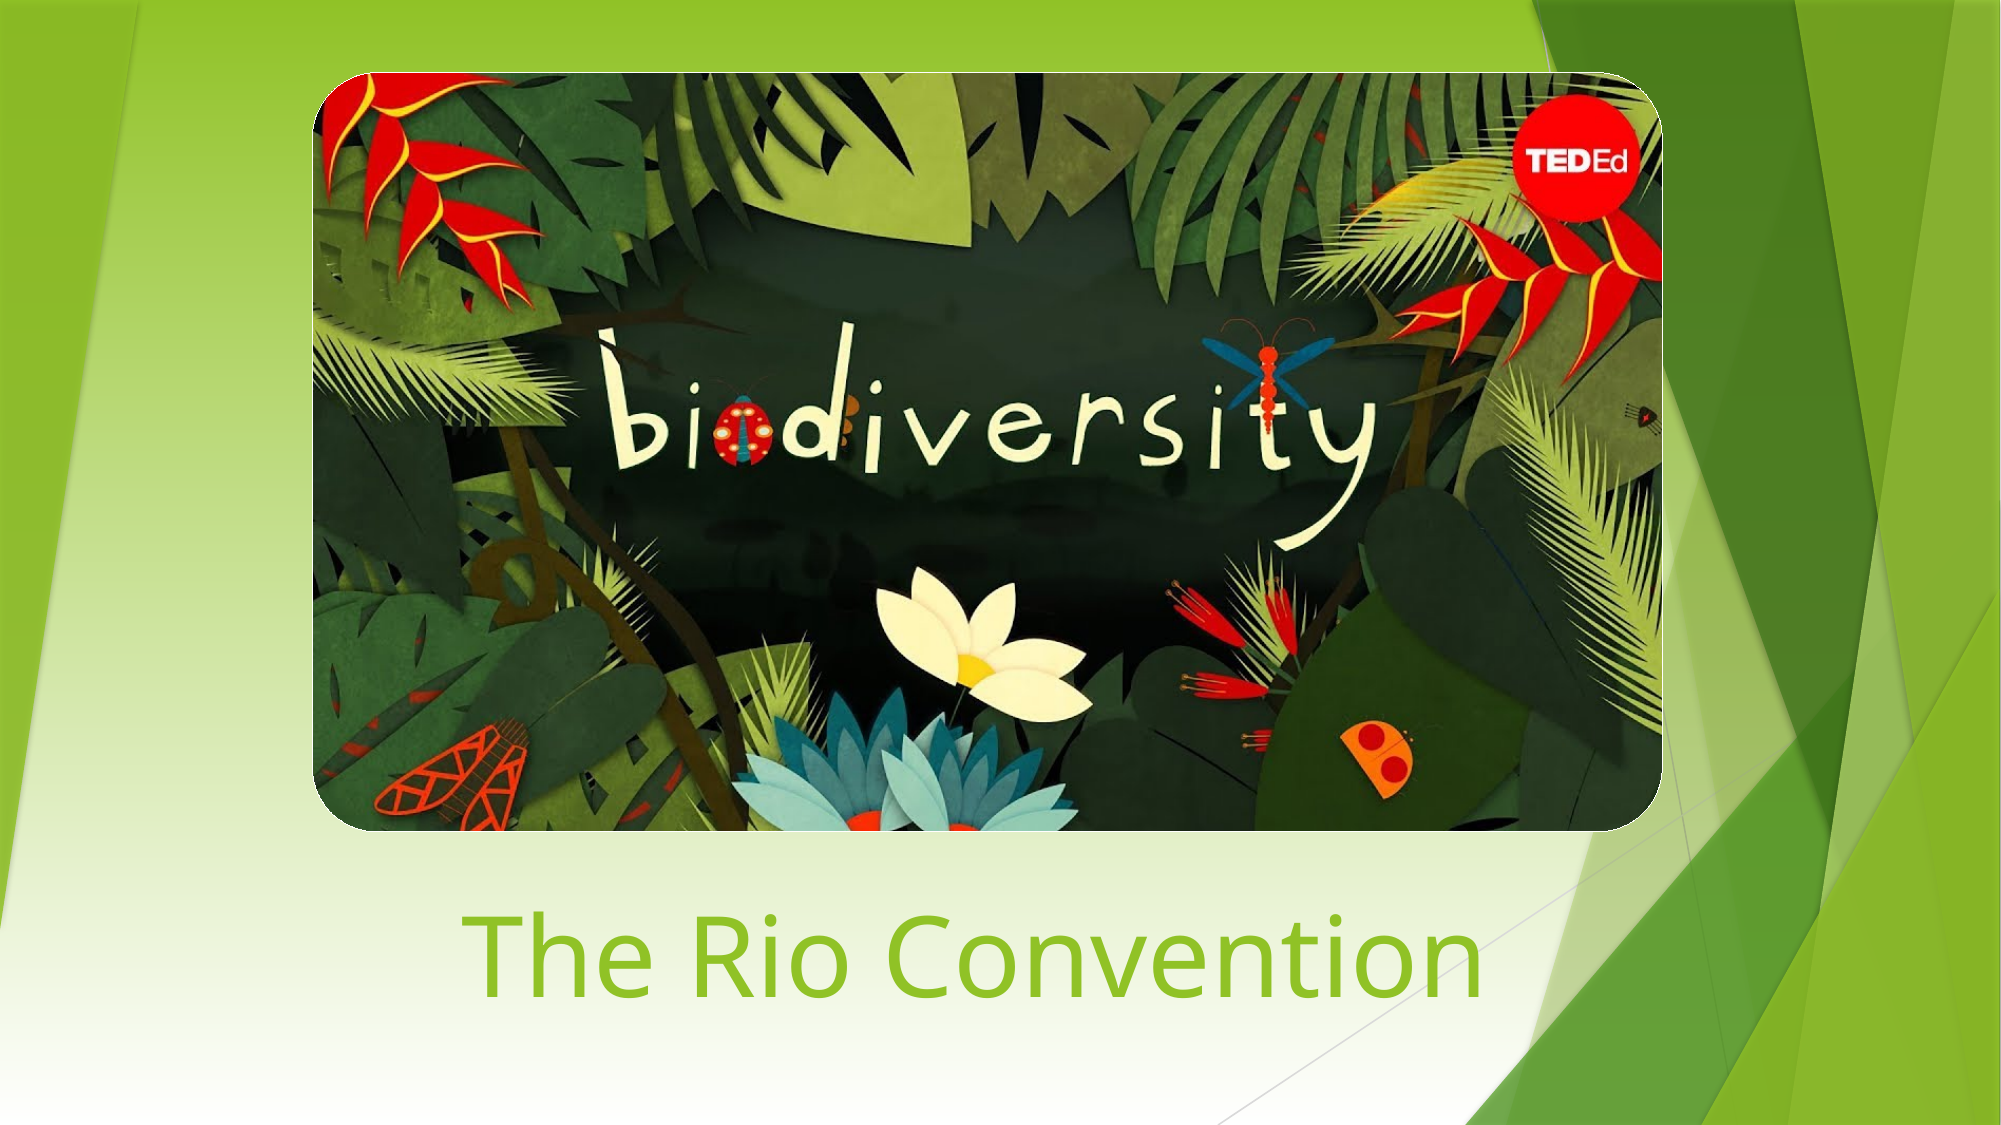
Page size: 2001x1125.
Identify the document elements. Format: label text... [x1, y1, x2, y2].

title The Rio Convention [225, 831, 1725, 1028]
picture [311, 71, 1663, 833]
